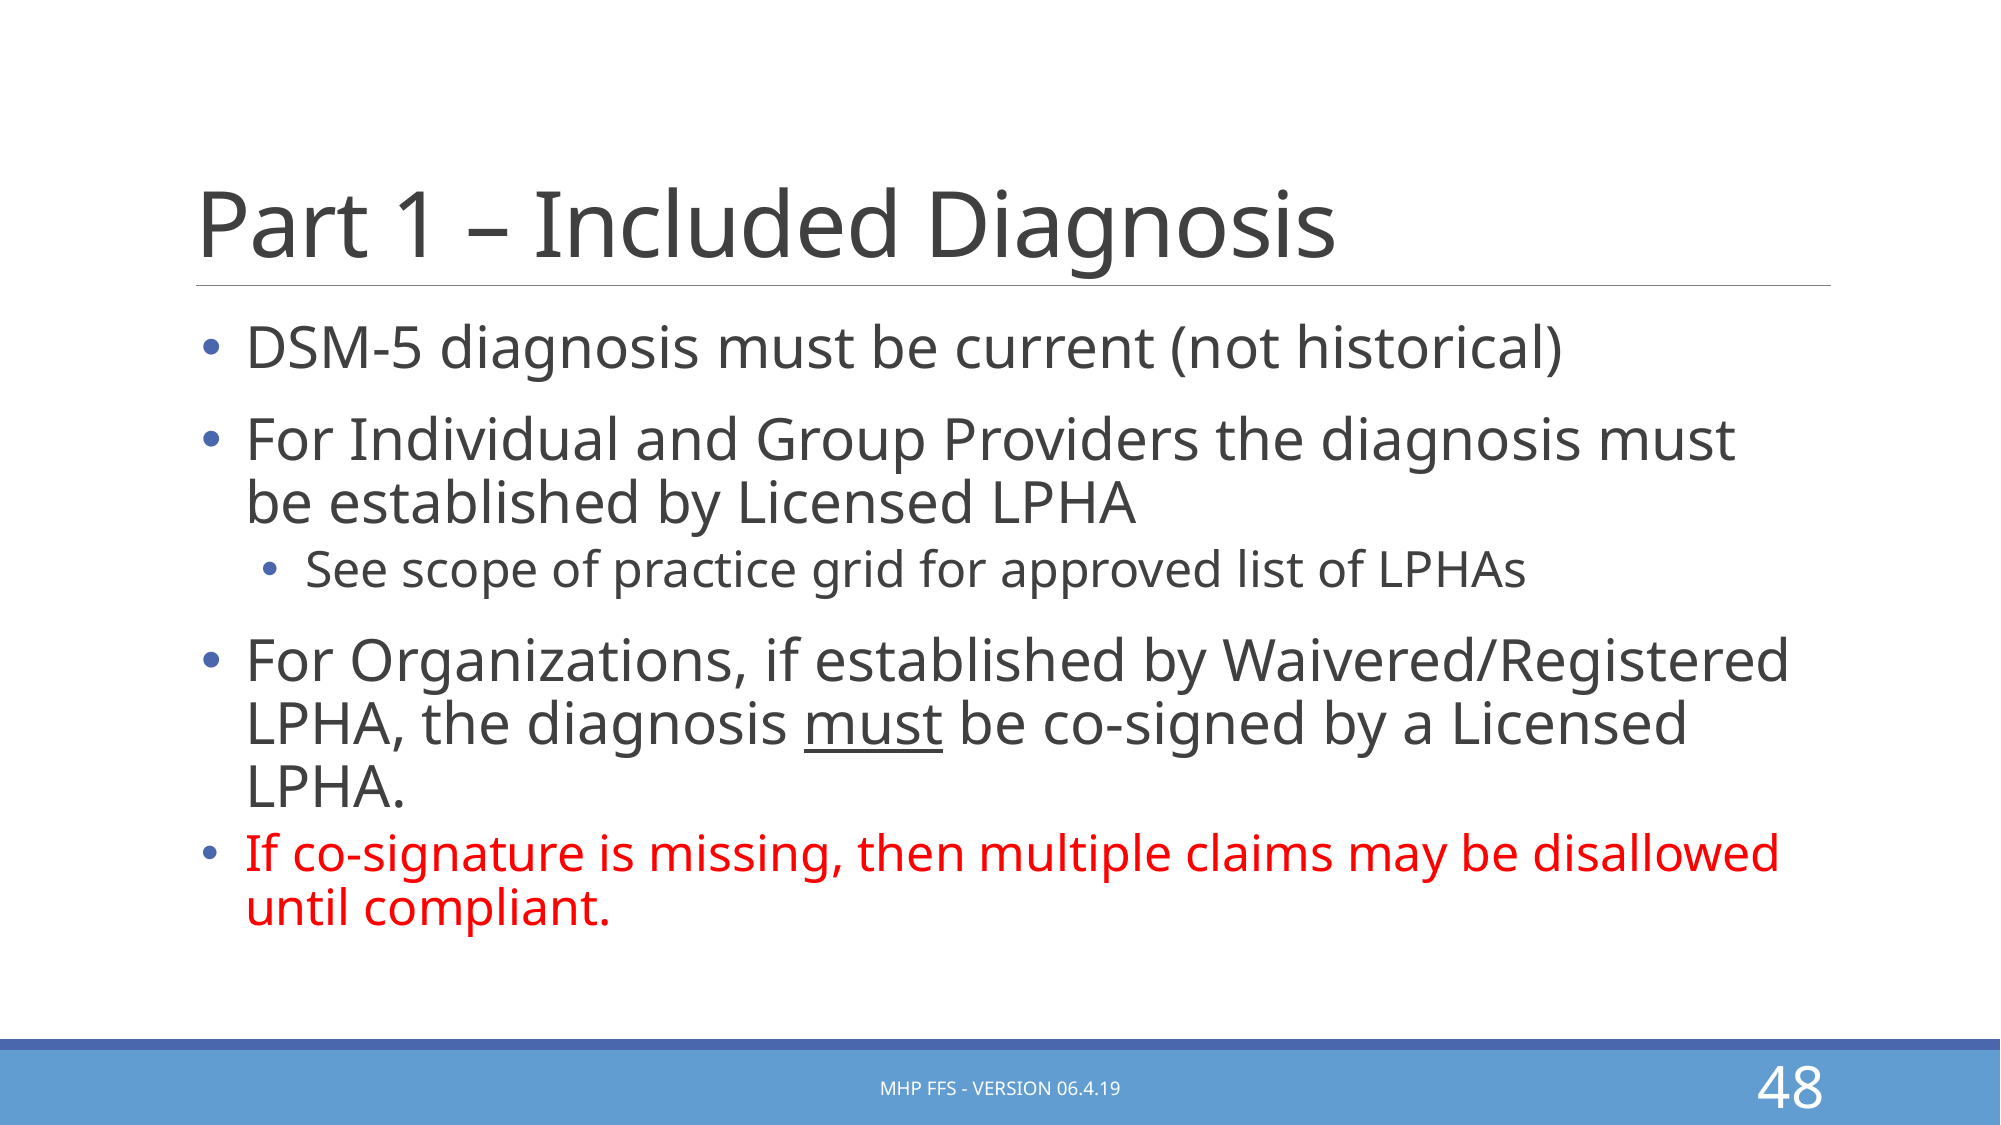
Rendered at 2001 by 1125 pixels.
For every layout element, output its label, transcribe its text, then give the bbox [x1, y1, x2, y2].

list DSM-5 diagnosis must be current (not historical) For Individual and Group Providers the diagnosis must be established by Licensed LPHA See scope of practice grid for approved list of LPHAs For Organizations, if established by Waivered/Registered LPHA, the diagnosis must be co-signed by a Licensed LPHA. If co-signature is missing, then multiple claims may be disallowed until compliant. [180, 310, 1820, 1036]
slide_number 48 [1624, 1059, 1840, 1120]
footer MHP FFS - Version 06.4.19 [604, 1059, 1396, 1120]
title Part 1 – Included Diagnosis [180, 45, 1830, 284]
